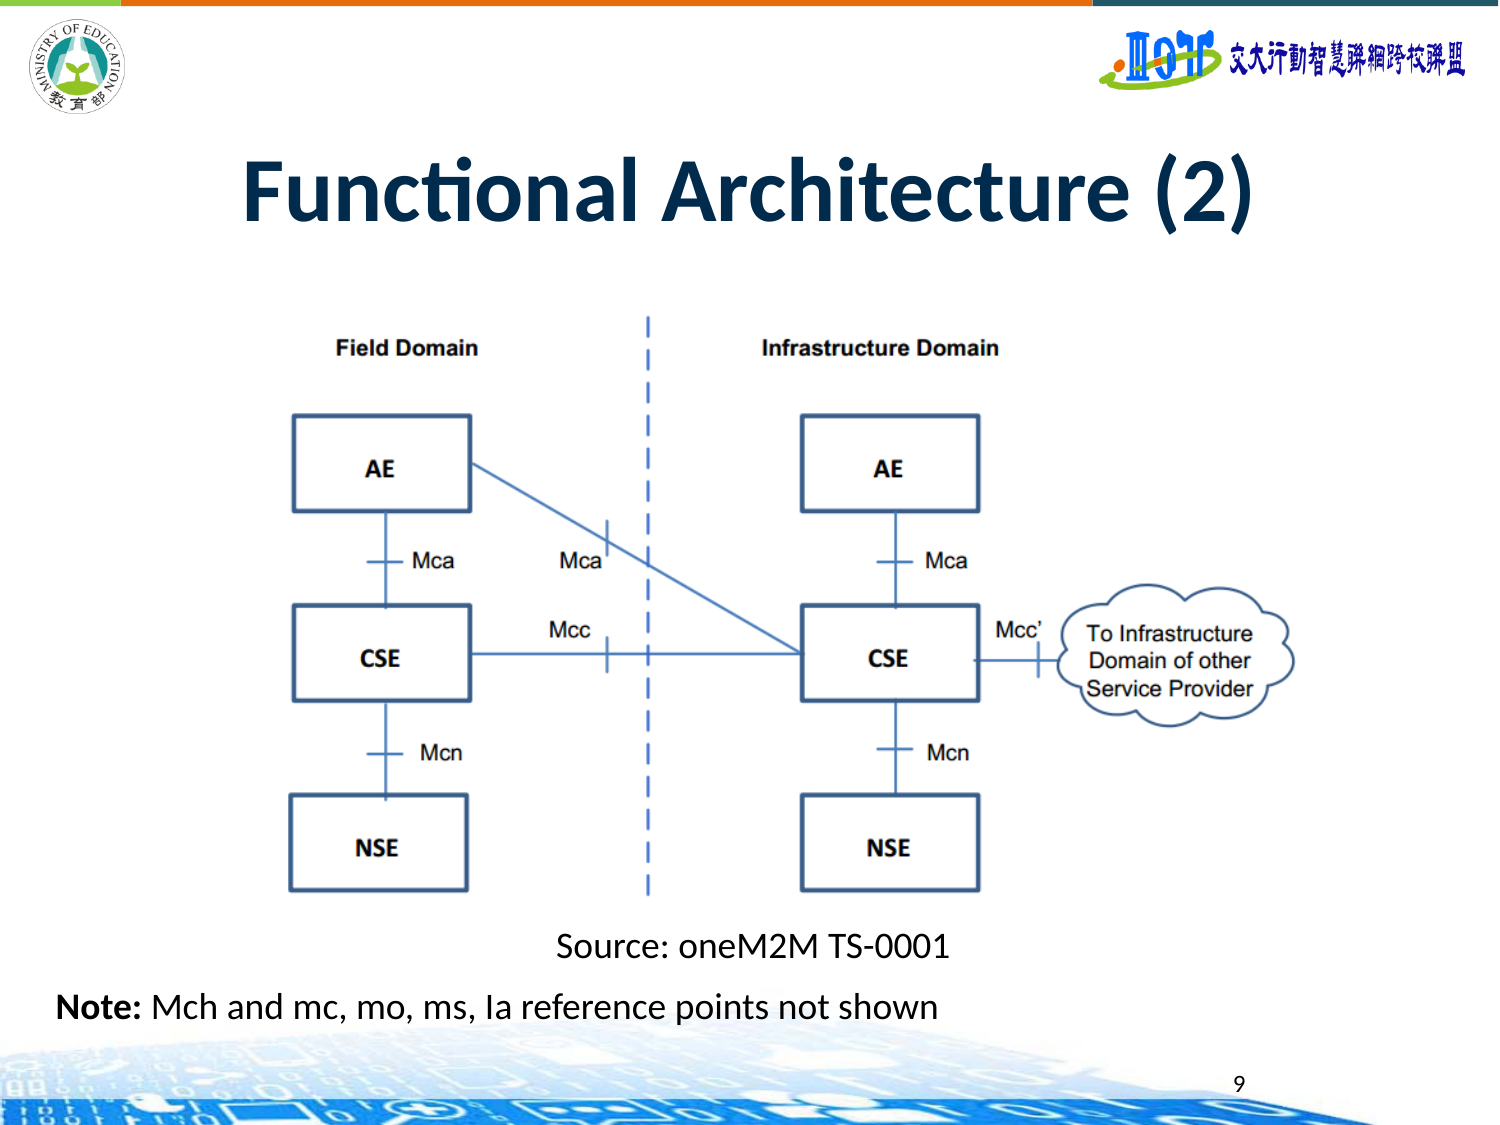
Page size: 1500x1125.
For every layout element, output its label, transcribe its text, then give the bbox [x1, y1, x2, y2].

text_box Note: Mch and mc, mo, ms, Ia reference points not shown [40, 974, 1038, 1035]
text_box Source: oneM2M TS-0001 [541, 936, 966, 974]
title Functional Architecture (2) [75, 101, 1425, 268]
picture [1099, 30, 1465, 90]
picture [0, 987, 1377, 1125]
slide_number 9 [1218, 1059, 1380, 1120]
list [250, 302, 1320, 927]
picture [29, 19, 125, 114]
